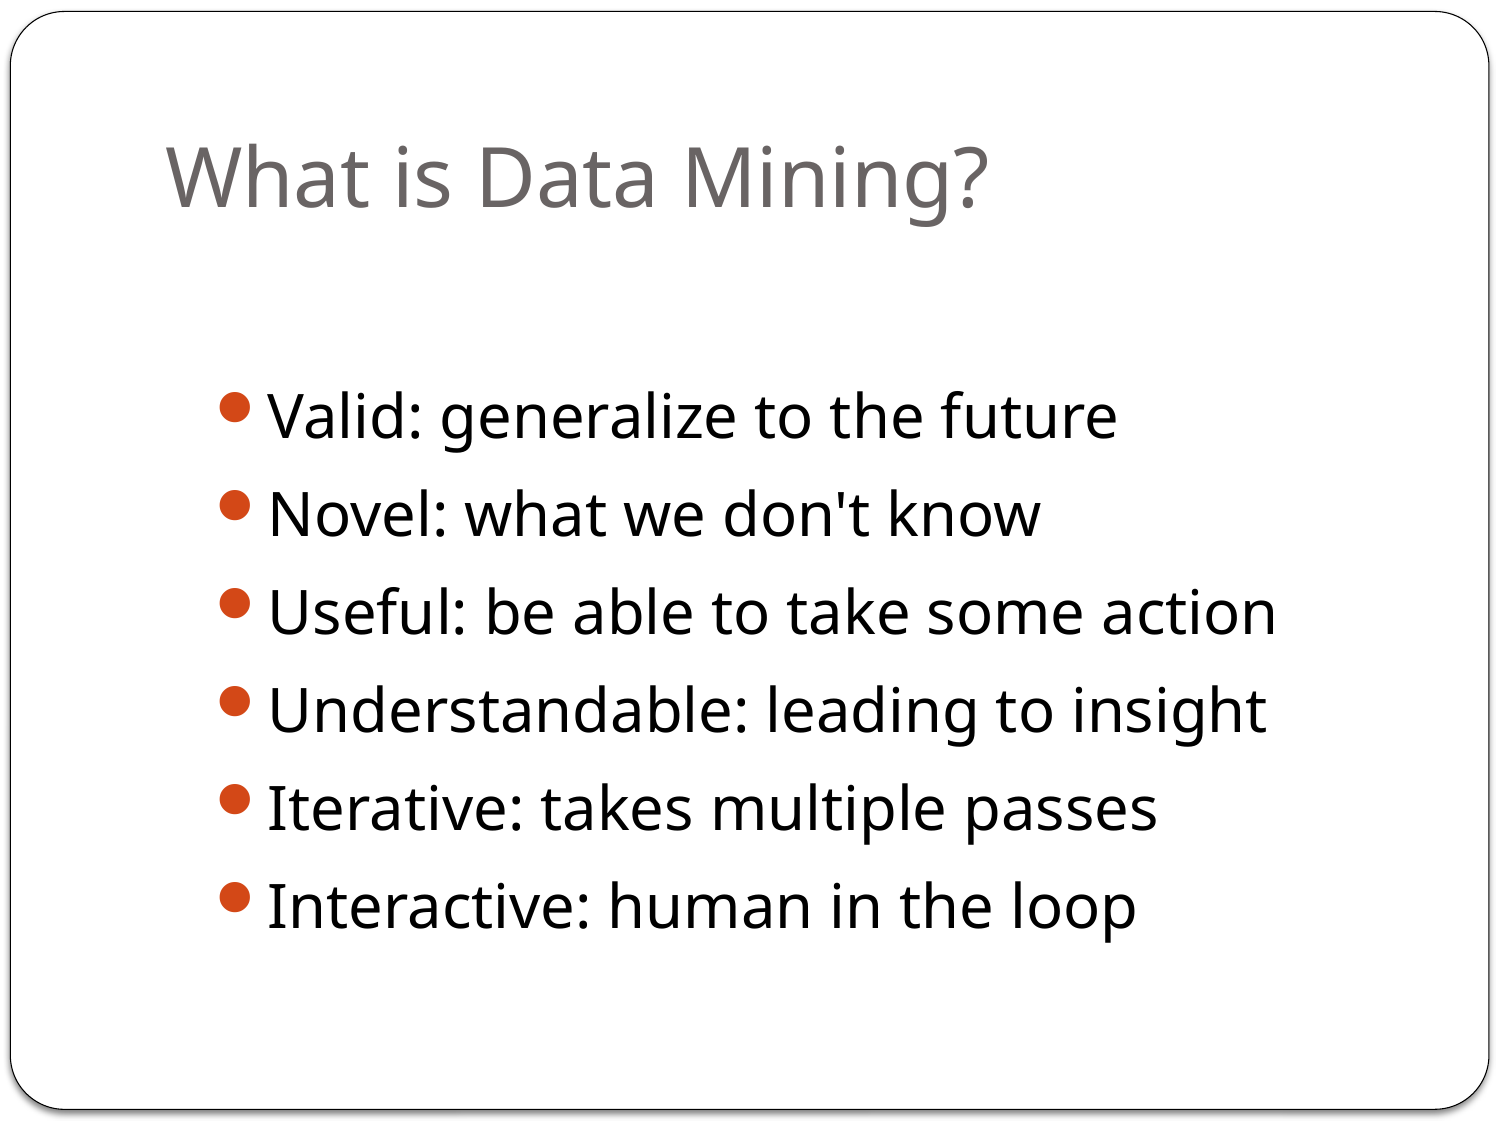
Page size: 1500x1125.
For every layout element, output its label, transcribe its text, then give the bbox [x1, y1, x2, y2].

list Valid: generalize to the future Novel: what we don't know Useful: be able to take some action Understandable: leading to insight Iterative: takes multiple passes Interactive: human in the loop [215, 376, 1494, 951]
title What is Data Mining? [150, 64, 1350, 240]
